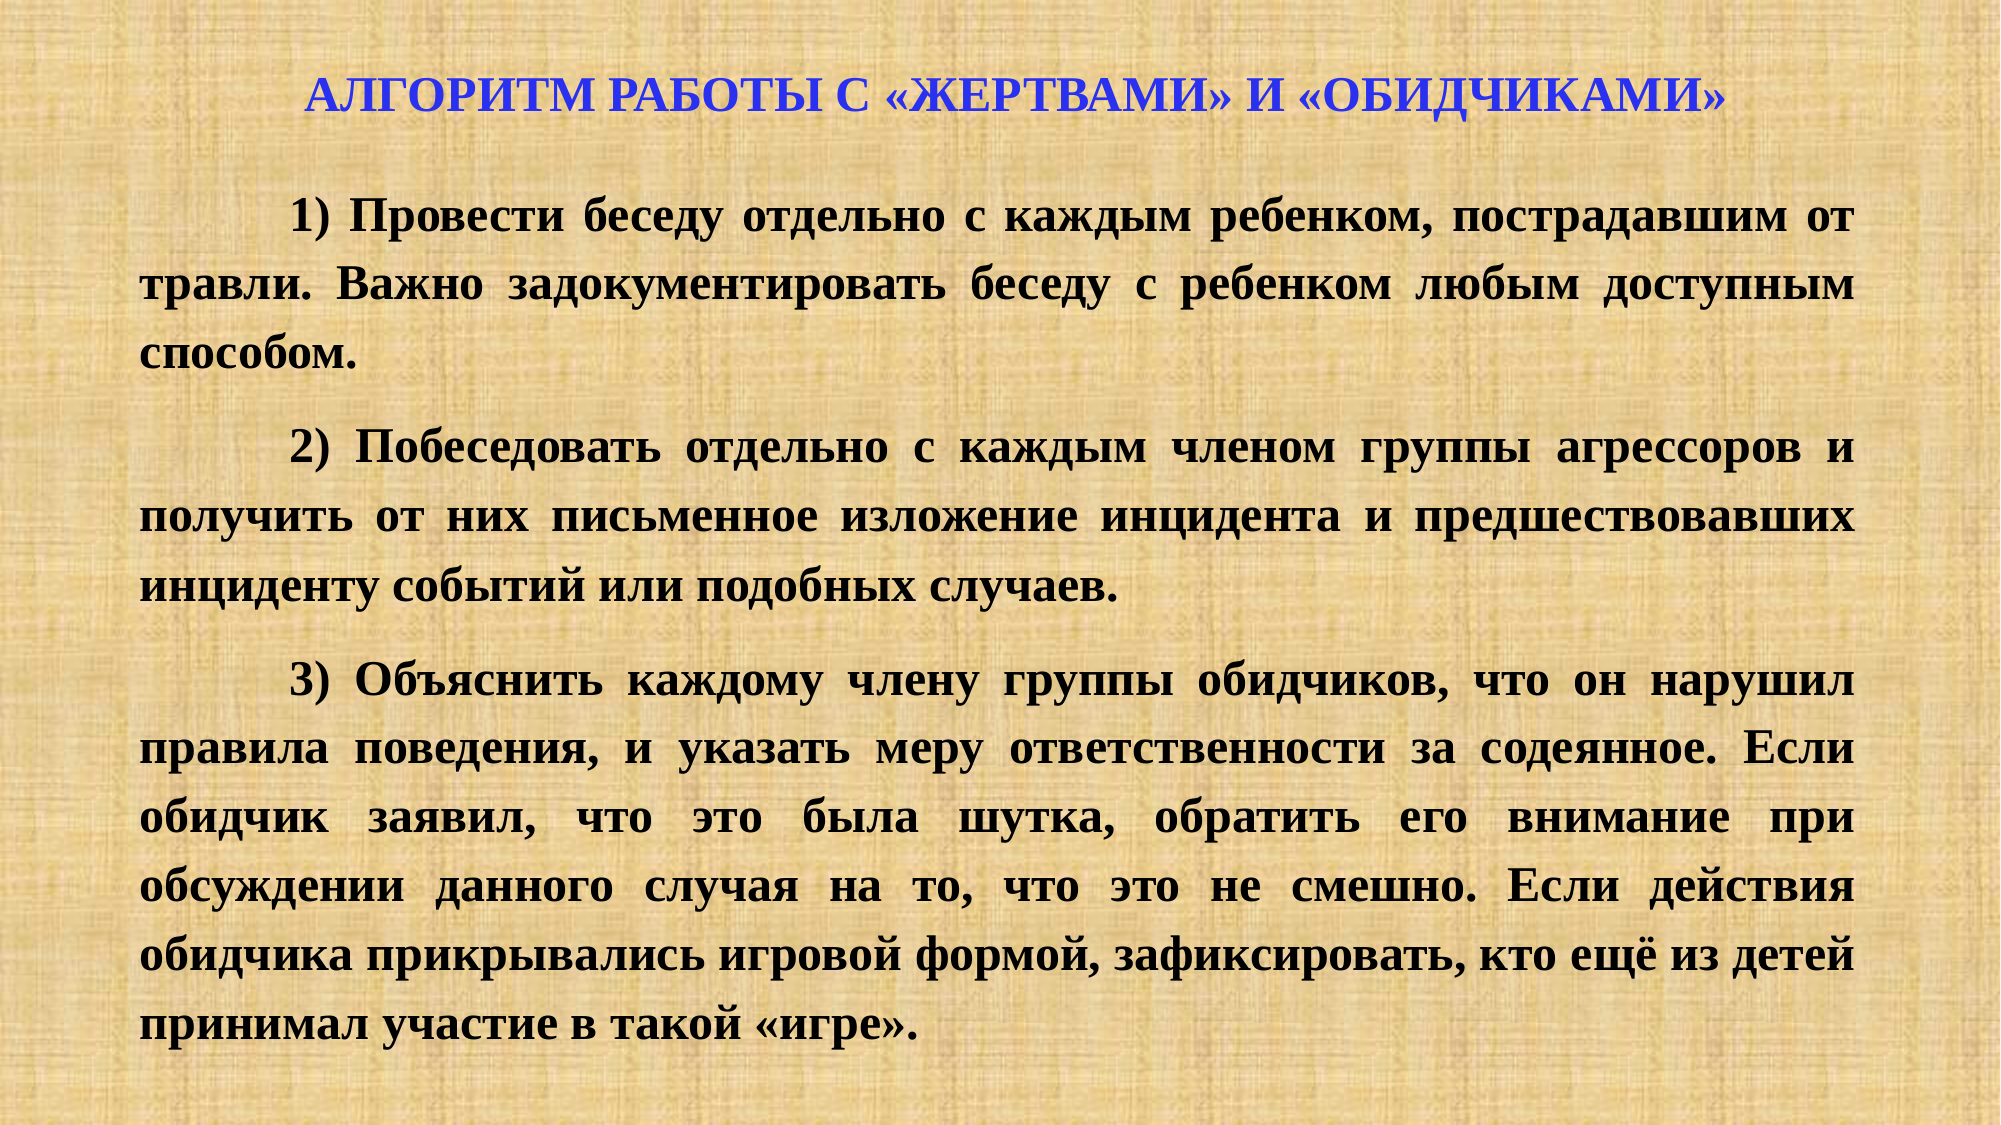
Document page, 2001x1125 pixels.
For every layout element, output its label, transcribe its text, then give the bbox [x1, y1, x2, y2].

picture [0, 0, 2001, 1125]
text_box АЛГОРИТМ РАБОТЫ С «ЖЕРТВАМИ» И «ОБИДЧИКАМИ» [61, 53, 1971, 189]
text_box 1) Провести беседу отдельно с каждым ребенком, пострадавшим от травли. Важно задокументировать беседу с ребенком любым доступным способом. 2) Побеседовать отдельно с каждым членом группы агрессоров и получить от них письменное изложение инцидента и предшествовавших инциденту событий или подобных случаев. 3) Объяснить каждому члену группы обидчиков, что он нарушил правила поведения, и указать меру ответственности за содеянное. Если обидчик заявил, что это была шутка, обратить его внимание при обсуждении данного случая на то, что это не смешно. Если действия обидчика прикрывались игровой формой, зафиксировать, кто ещё из детей принимал участие в такой «игре». [124, 189, 1871, 1125]
